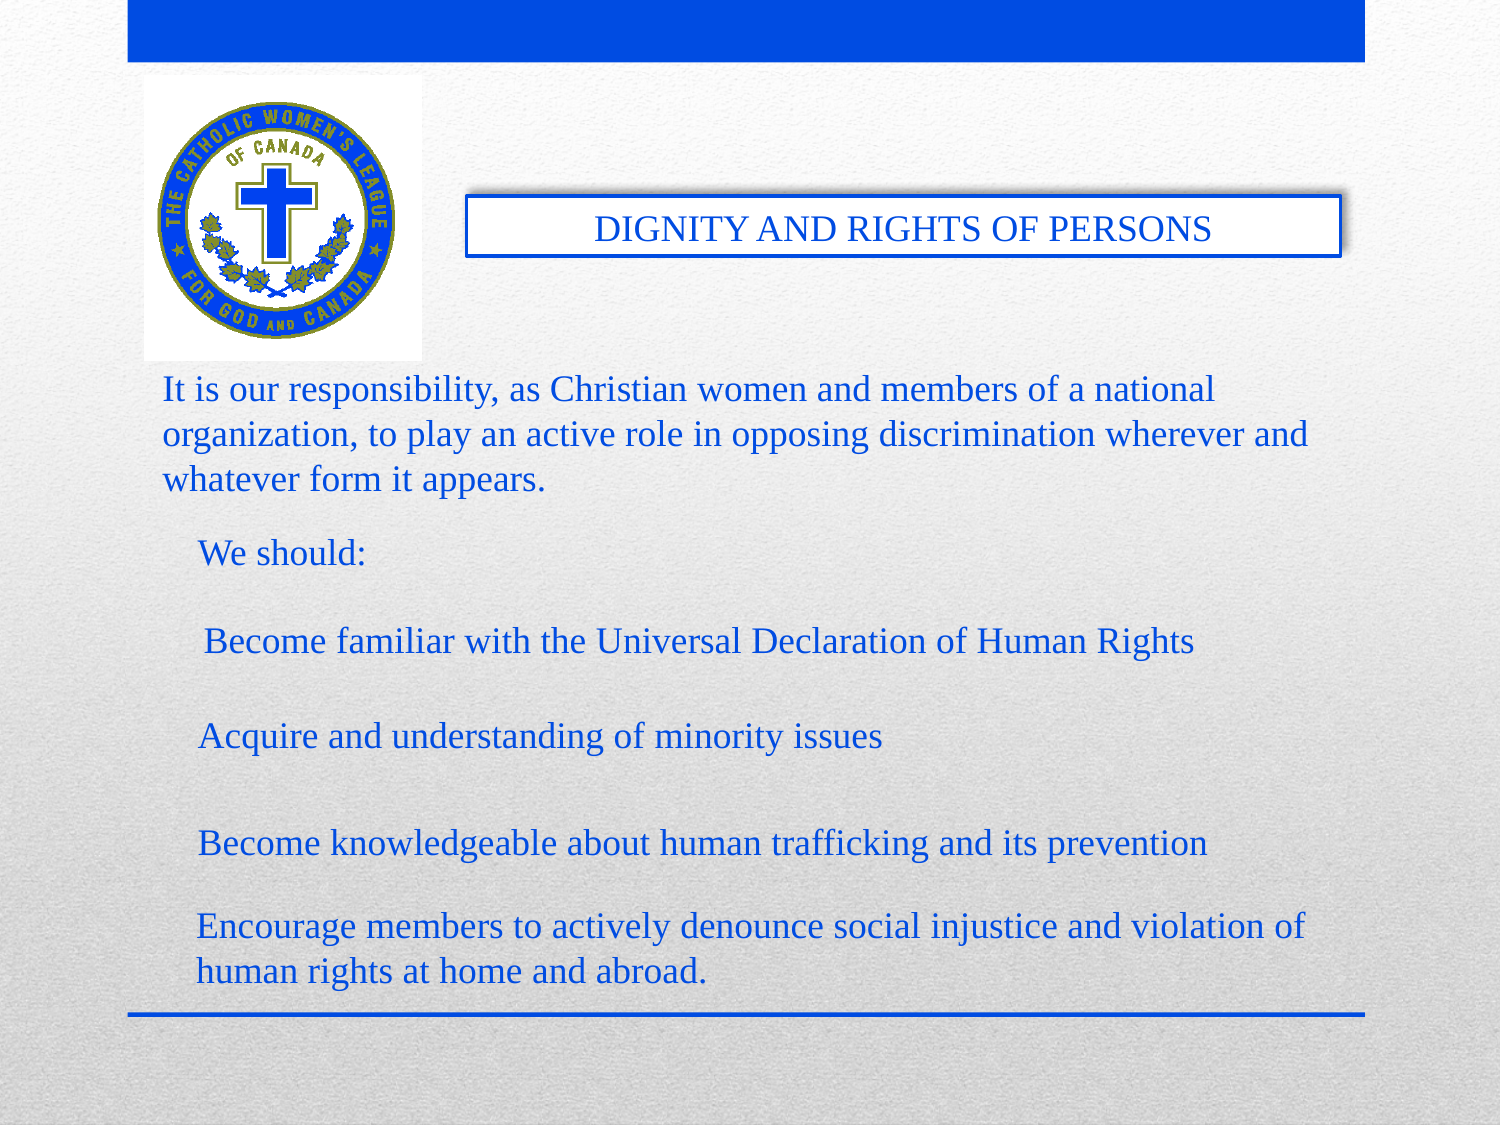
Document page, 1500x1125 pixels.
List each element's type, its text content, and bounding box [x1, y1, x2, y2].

text_box It is our responsibility, as Christian women and members of a national organization, to play an active role in opposing discrimination wherever and whatever form it appears. [147, 356, 1365, 507]
text_box Become familiar with the Universal Declaration of Human Rights [188, 608, 1323, 669]
picture [143, 74, 422, 362]
text_box Become knowledgeable about human trafficking and its prevention [182, 810, 1341, 871]
text_box DIGNITY AND RIGHTS OF PERSONS [465, 194, 1342, 258]
text_box Acquire and understanding of minority issues [182, 704, 1176, 764]
text_box We should: [183, 520, 609, 581]
text_box Encourage members to actively denounce social injustice and violation of human rights at home and abroad. [181, 893, 1363, 998]
